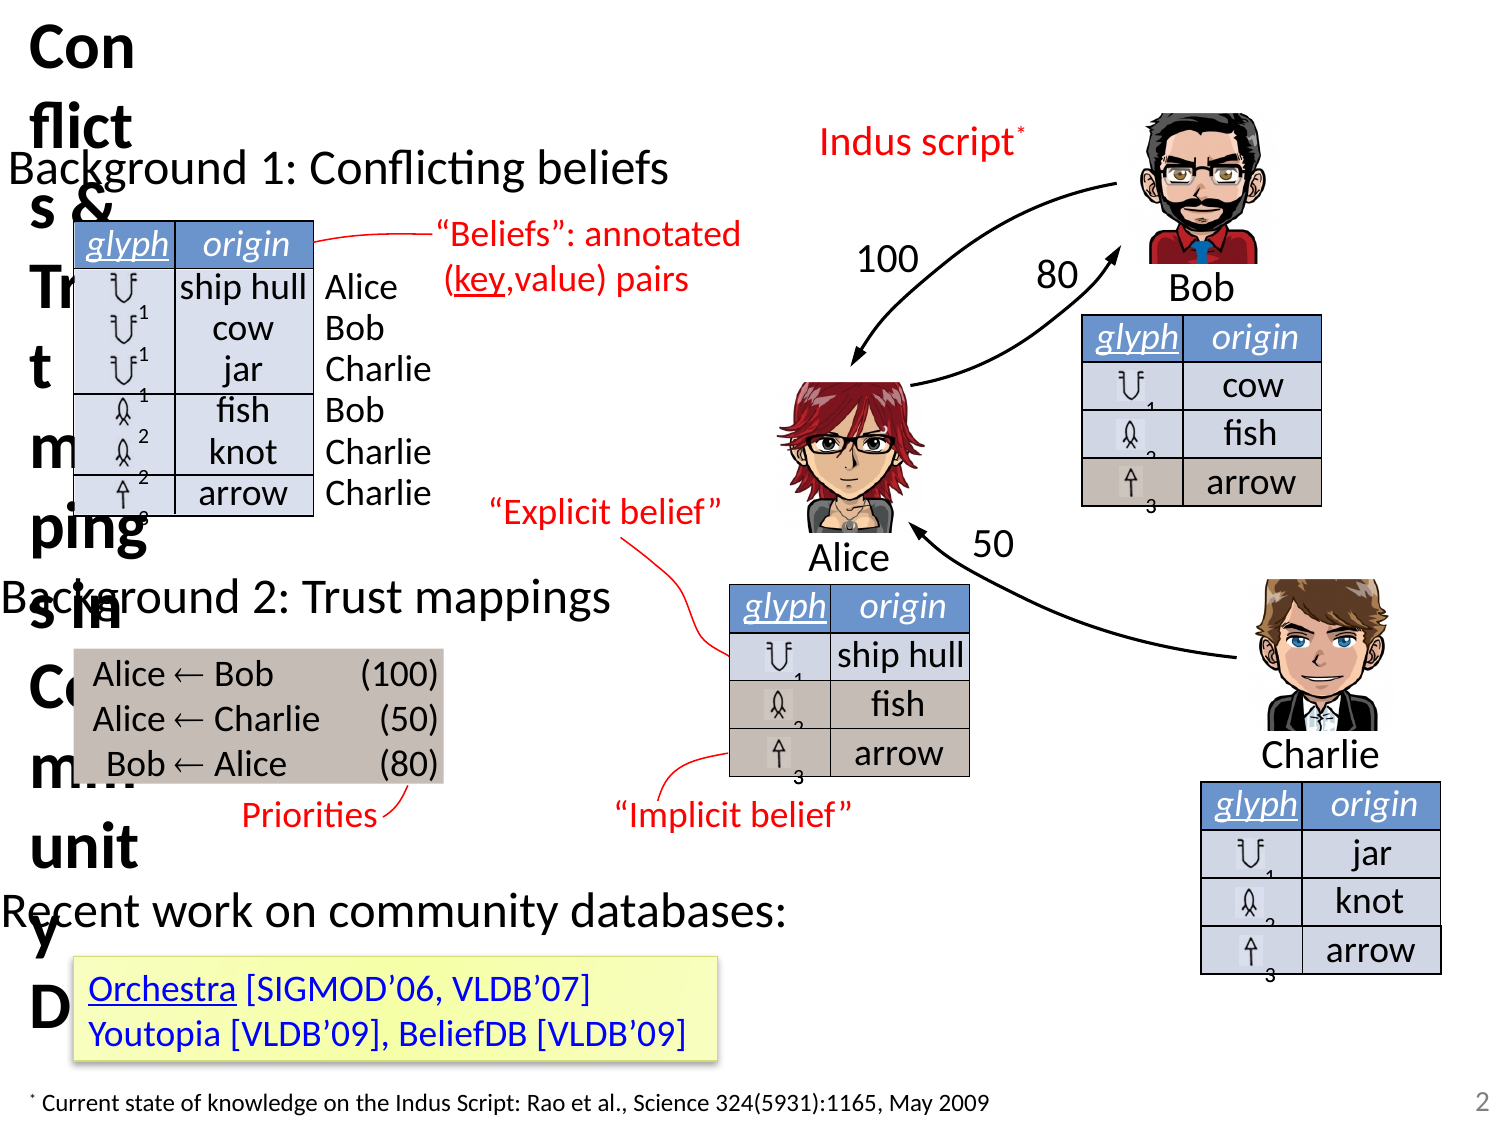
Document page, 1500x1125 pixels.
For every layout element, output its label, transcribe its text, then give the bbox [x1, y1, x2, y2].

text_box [1081, 456, 1322, 507]
text_box Alice  Bob (100) Alice  Charlie (50) Bob  Alice (80) [73, 648, 444, 784]
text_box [850, 182, 1117, 367]
text_box * Current state of knowledge on the Indus Script: Rao et al., Science 324(5931):1165, May 2009 [29, 1086, 522, 1118]
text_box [729, 679, 970, 727]
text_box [1200, 827, 1441, 876]
text_box [382, 785, 408, 818]
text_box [908, 515, 1237, 658]
slide_number 2 [1454, 1081, 1490, 1118]
text_box Recent work on community databases: [0, 870, 878, 945]
text_box [697, 626, 724, 654]
text_box Orchestra [SIGMOD’06, VLDB’07] Youtopia [VLDB’09], BeliefDB [VLDB’09] [73, 956, 718, 1062]
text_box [1200, 925, 1442, 975]
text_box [1126, 311, 1322, 359]
text_box Background 2: Trust mappings [0, 555, 702, 631]
text_box “Implicit belief” [612, 789, 854, 839]
text_box [620, 537, 644, 555]
text_box Background 1: Conflicting beliefs [0, 127, 760, 202]
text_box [1245, 579, 1397, 777]
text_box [729, 581, 902, 629]
title Conflicts & Trust mappings in Community DBs [28, 1, 153, 84]
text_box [1081, 359, 1322, 406]
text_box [1200, 778, 1441, 827]
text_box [1081, 407, 1322, 456]
text_box “Explicit belief” [487, 486, 724, 536]
text_box [657, 754, 723, 801]
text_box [729, 727, 970, 777]
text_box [729, 630, 970, 677]
text_box Indus script* [818, 113, 1028, 168]
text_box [73, 218, 433, 517]
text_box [1200, 876, 1441, 923]
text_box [773, 381, 925, 579]
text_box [1126, 112, 1278, 310]
text_box “Beliefs”: annotated (key,value) pairs [434, 208, 752, 303]
text_box Priorities [241, 788, 379, 839]
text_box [910, 244, 1122, 386]
